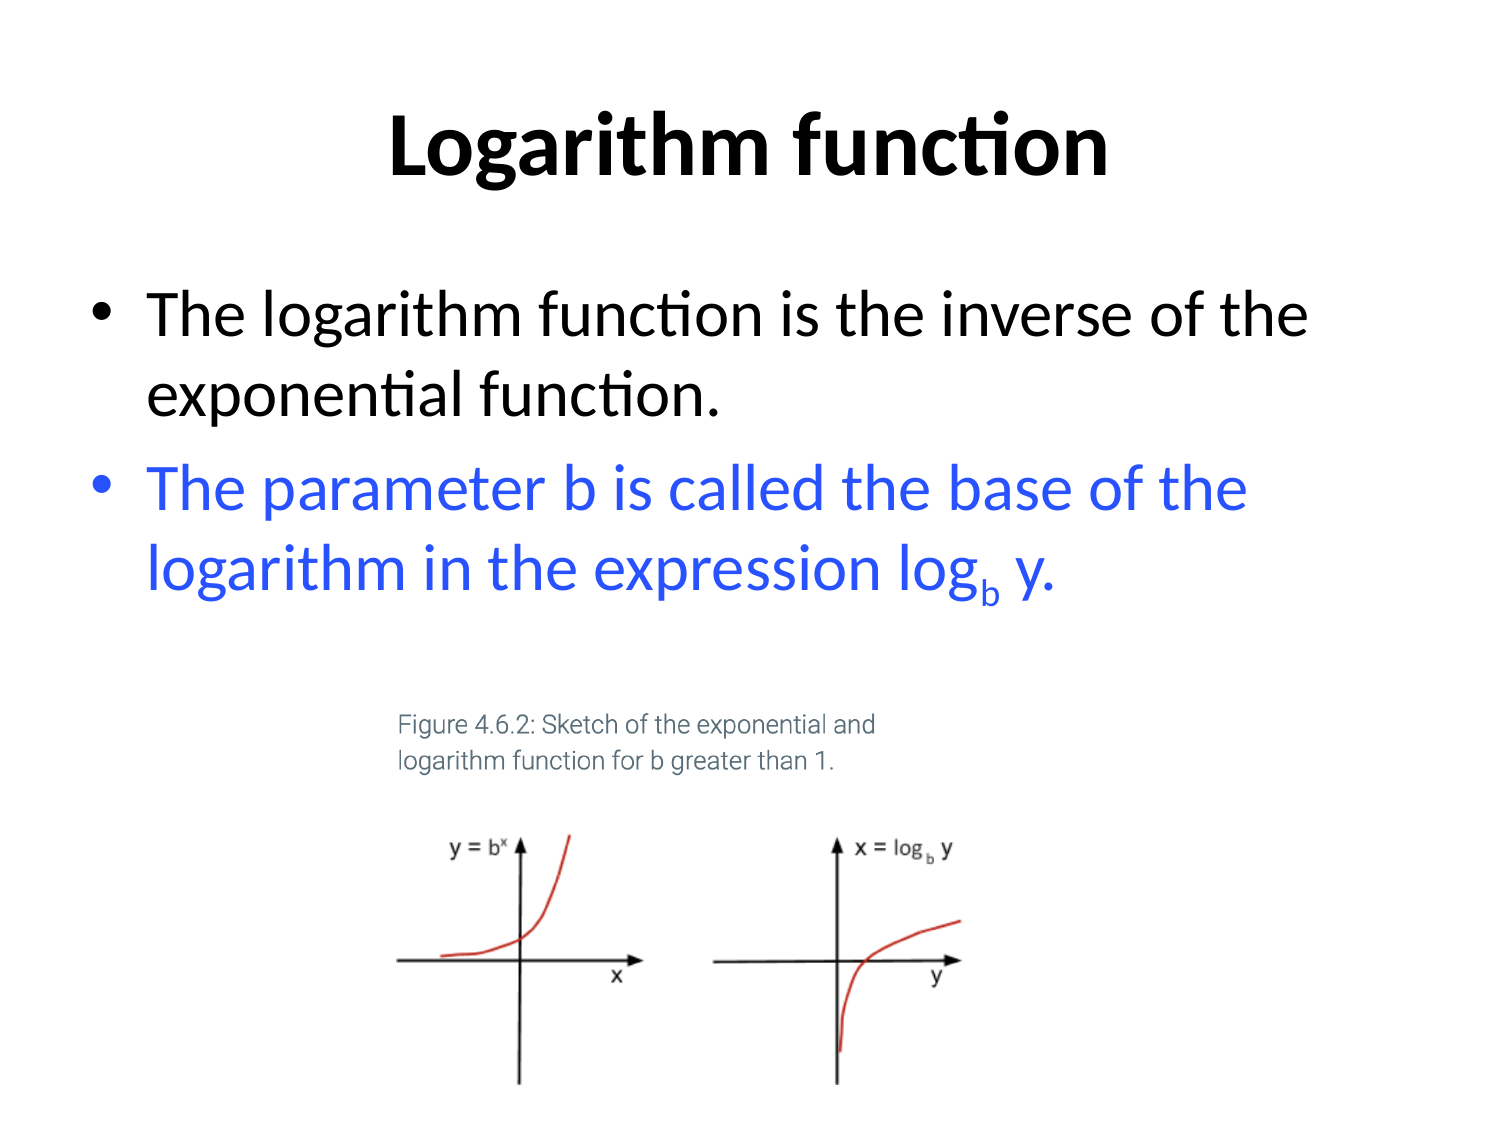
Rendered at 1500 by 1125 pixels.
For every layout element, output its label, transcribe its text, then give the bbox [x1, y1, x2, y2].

list The logarithm function is the inverse of the exponential function. The parameter b is called the base of the logarithm in the expression logb y. [75, 262, 1425, 1005]
title Logarithm function [75, 45, 1425, 233]
picture [388, 702, 981, 1125]
